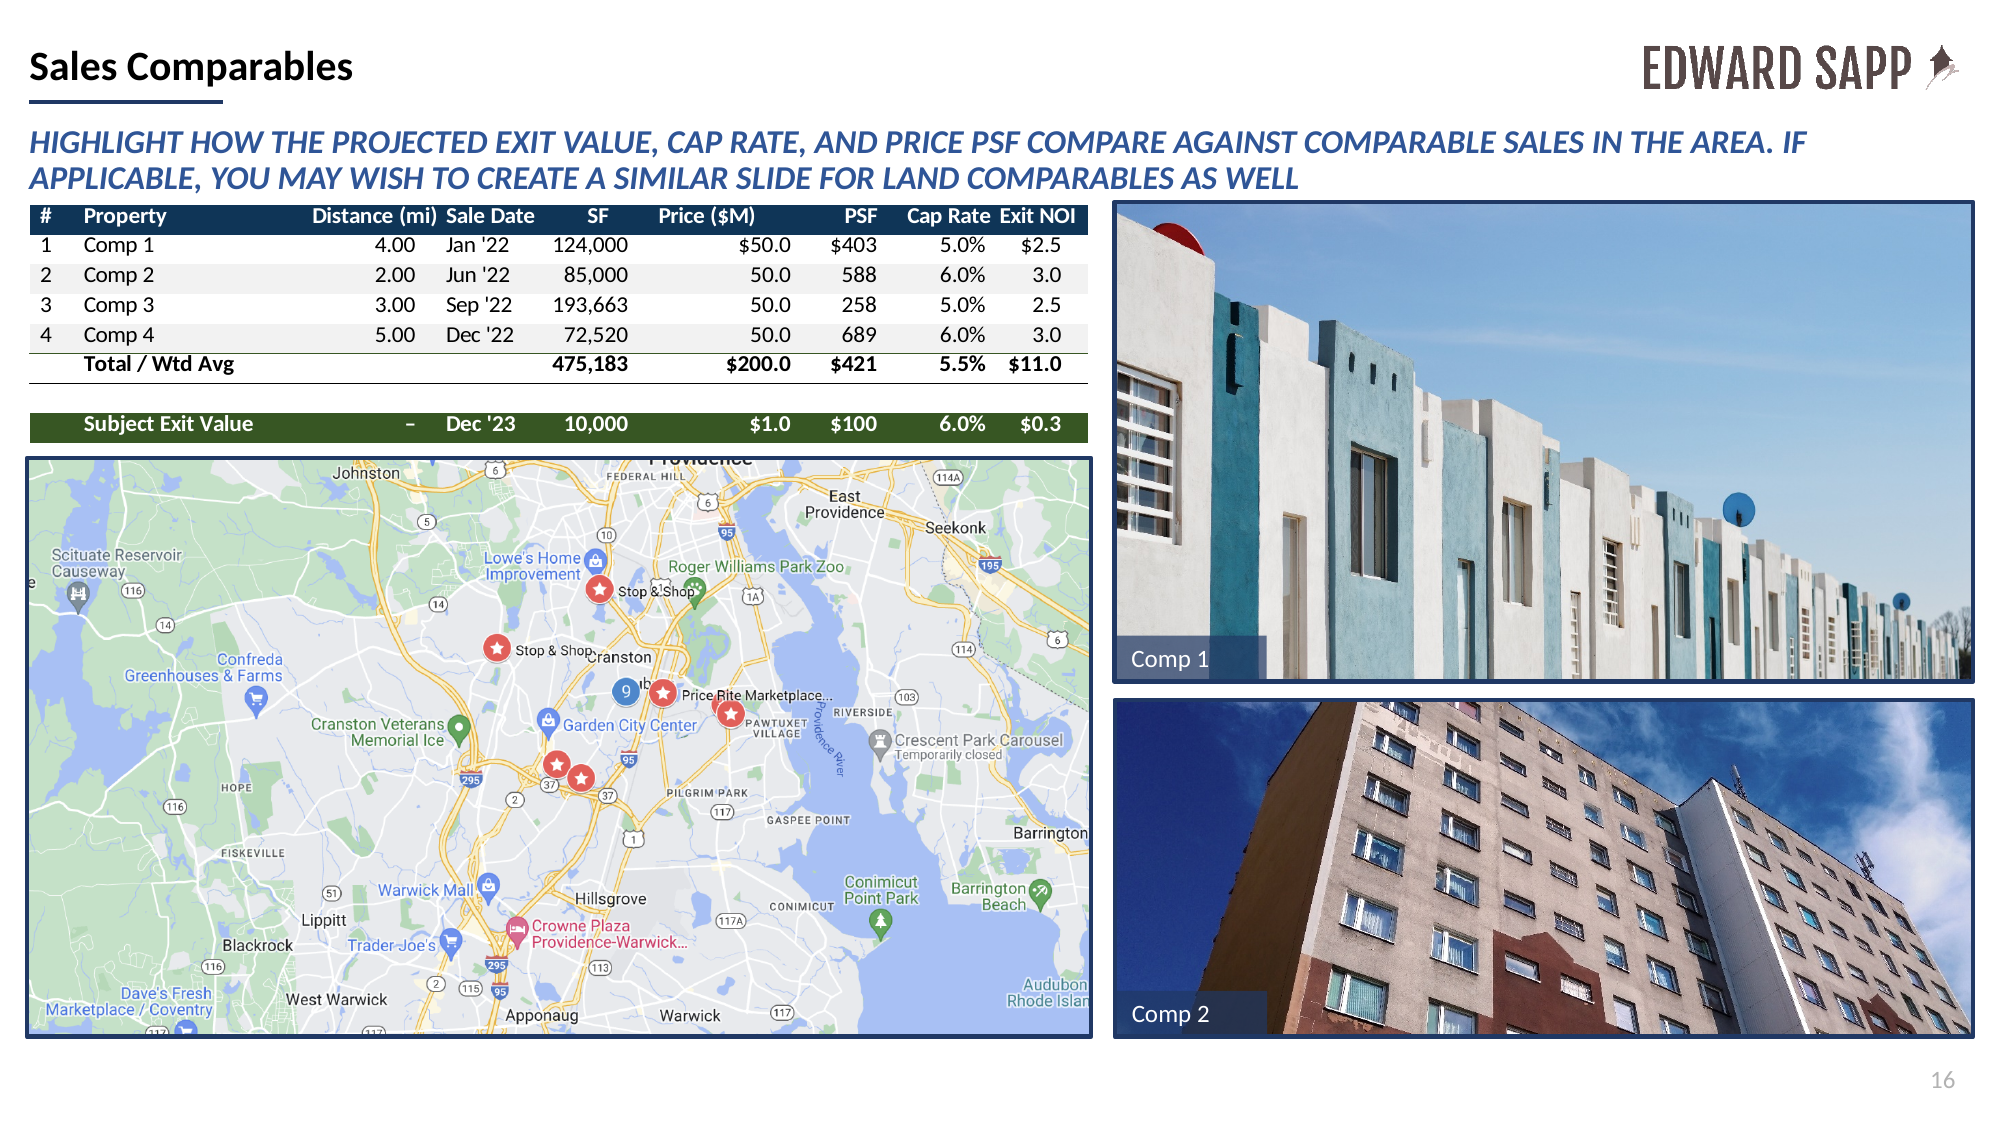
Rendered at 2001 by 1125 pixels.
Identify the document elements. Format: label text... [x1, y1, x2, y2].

picture [29, 204, 1089, 444]
picture [1116, 204, 1971, 680]
picture [1117, 702, 1971, 1035]
list HIGHLIGHT HOW THE PROJECTED EXIT VALUE, CAP RATE, AND PRICE PSF COMPARE AGAINST COMPARABLE SALES IN THE AREA. IF APPLICABLE, YOU MAY WISH TO CREATE A SIMILAR SLIDE FOR LAND COMPARABLES AS WELL [29, 117, 1971, 168]
title Sales Comparables [29, 32, 1629, 102]
picture [29, 460, 1089, 1035]
picture [1629, 32, 1971, 102]
slide_number 16 [1881, 1044, 1971, 1114]
